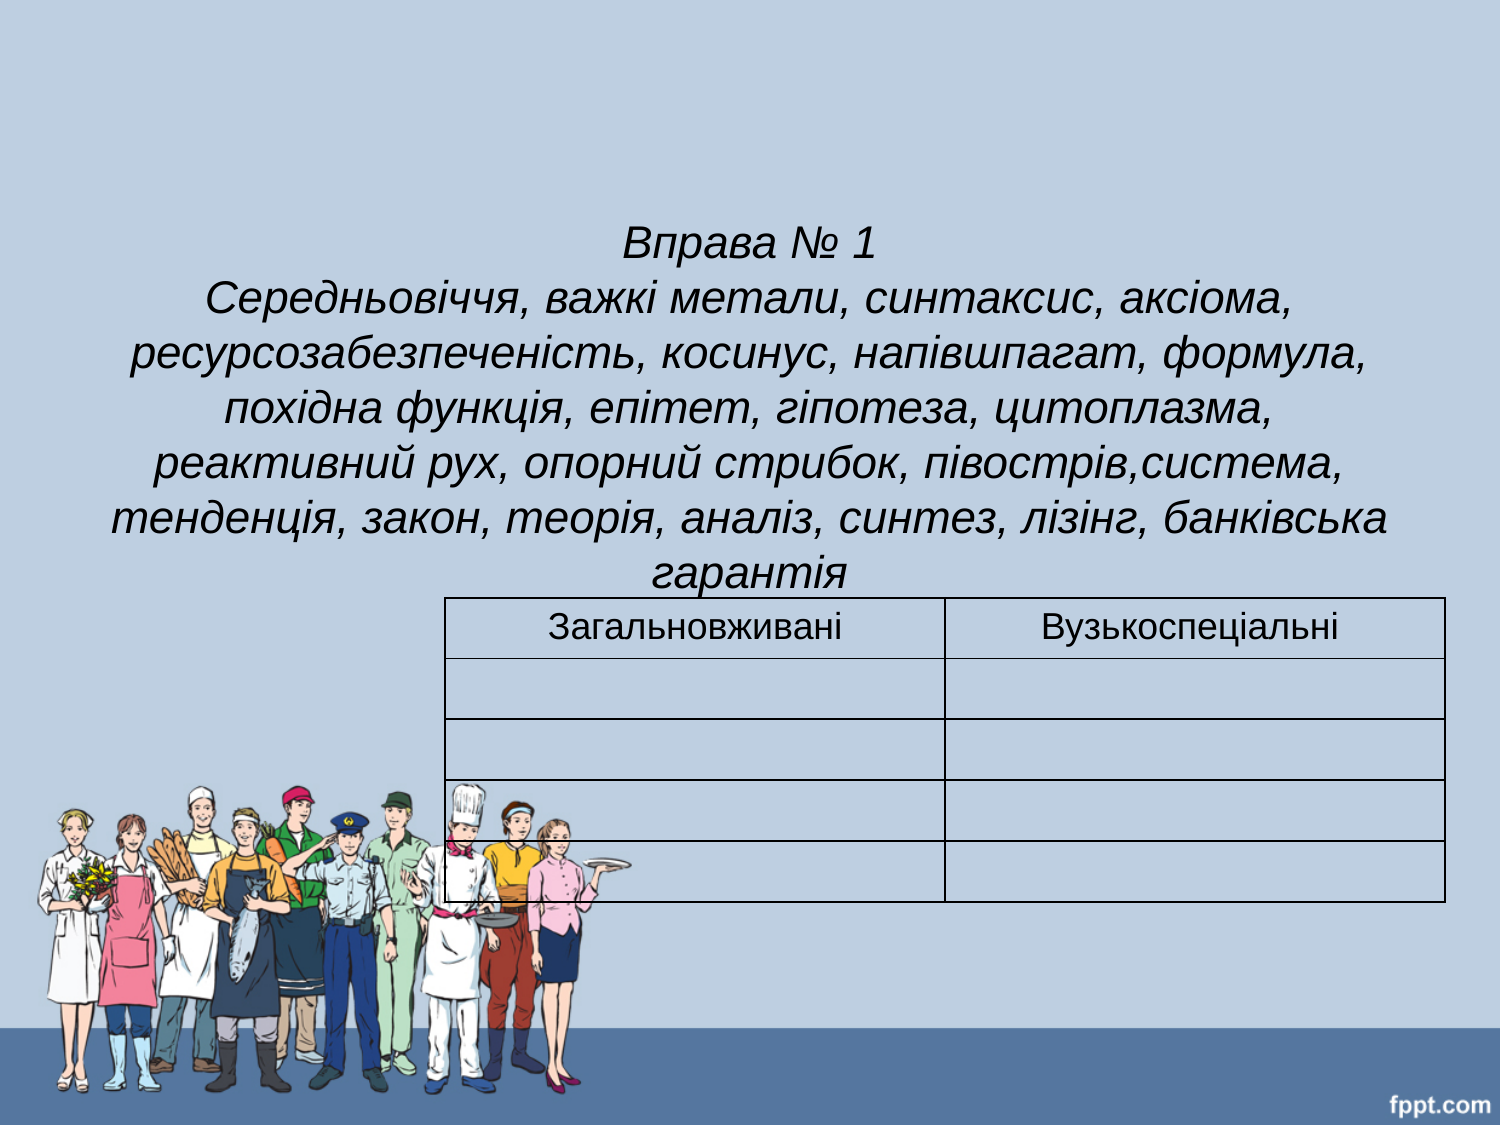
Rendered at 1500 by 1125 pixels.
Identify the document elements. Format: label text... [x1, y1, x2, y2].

table_header Вузькоспеціальні [946, 599, 1444, 658]
table_cell [446, 842, 944, 901]
table_header Загальновживані [446, 599, 944, 658]
table_cell [946, 842, 1444, 901]
picture [0, 0, 1500, 1125]
title Вправа № 1 Середньовіччя, важкі метали, синтаксис, аксіома, ресурсозабезпеченість, косинус, напівшпагат, формула, похідна функція, епітет, гіпотеза, цитоплазма, реактивний рух, опорний стрибок, півострів,система, тенденція, закон, теорія, аналіз, синтез, лізінг, банківська гарантія [74, 44, 1426, 821]
table_cell [446, 720, 944, 779]
table_cell [446, 659, 944, 718]
table_cell [446, 781, 944, 840]
table_cell [946, 781, 1444, 840]
table_cell [946, 659, 1444, 718]
table_cell [946, 720, 1444, 779]
